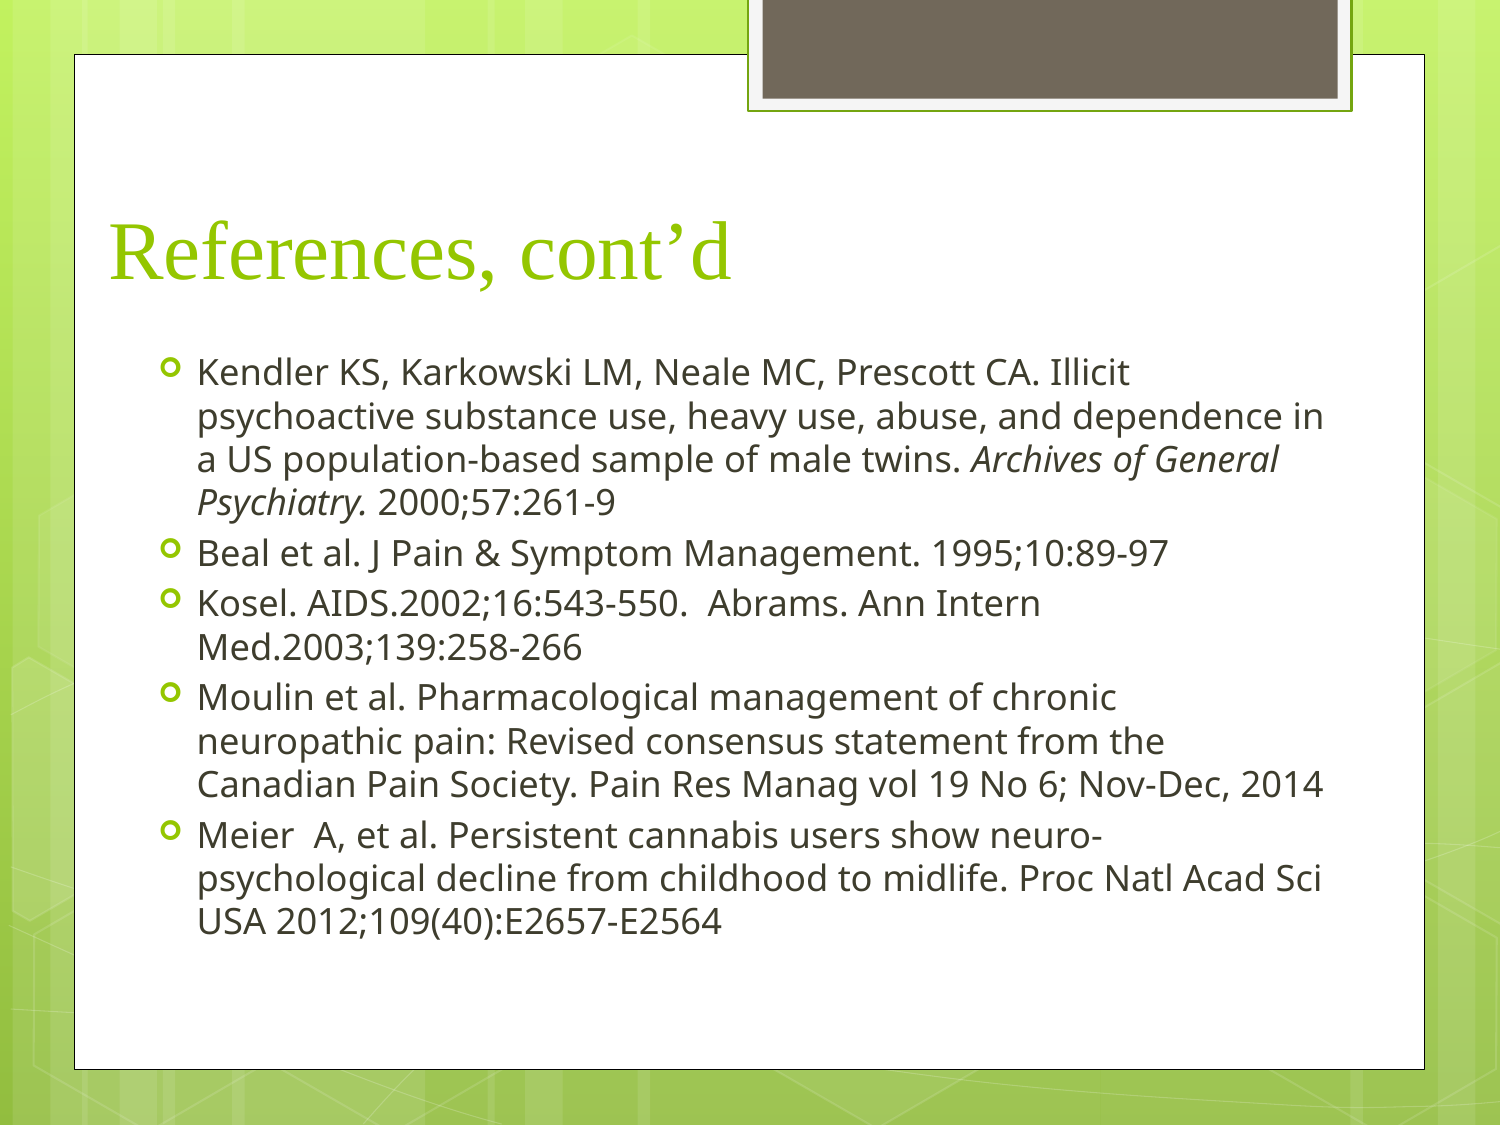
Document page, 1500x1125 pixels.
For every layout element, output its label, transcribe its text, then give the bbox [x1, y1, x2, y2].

title References, cont’d [93, 116, 1246, 304]
list Kendler KS, Karkowski LM, Neale MC, Prescott CA. Illicit psychoactive substance use, heavy use, abuse, and dependence in a US population-based sample of male twins. Archives of General Psychiatry. 2000;57:261-9 Beal et al. J Pain & Symptom Management. 1995;10:89-97 Kosel. AIDS.2002;16:543-550. Abrams. Ann Intern Med.2003;139:258-266 Moulin et al. Pharmacological management of chronic neuropathic pain: Revised consensus statement from the Canadian Pain Society. Pain Res Manag vol 19 No 6; Nov-Dec, 2014 Meier A, et al. Persistent cannabis users show neuro-psychological decline from childhood to midlife. Proc Natl Acad Sci USA 2012;109(40):E2657-E2564 [133, 342, 1345, 1000]
